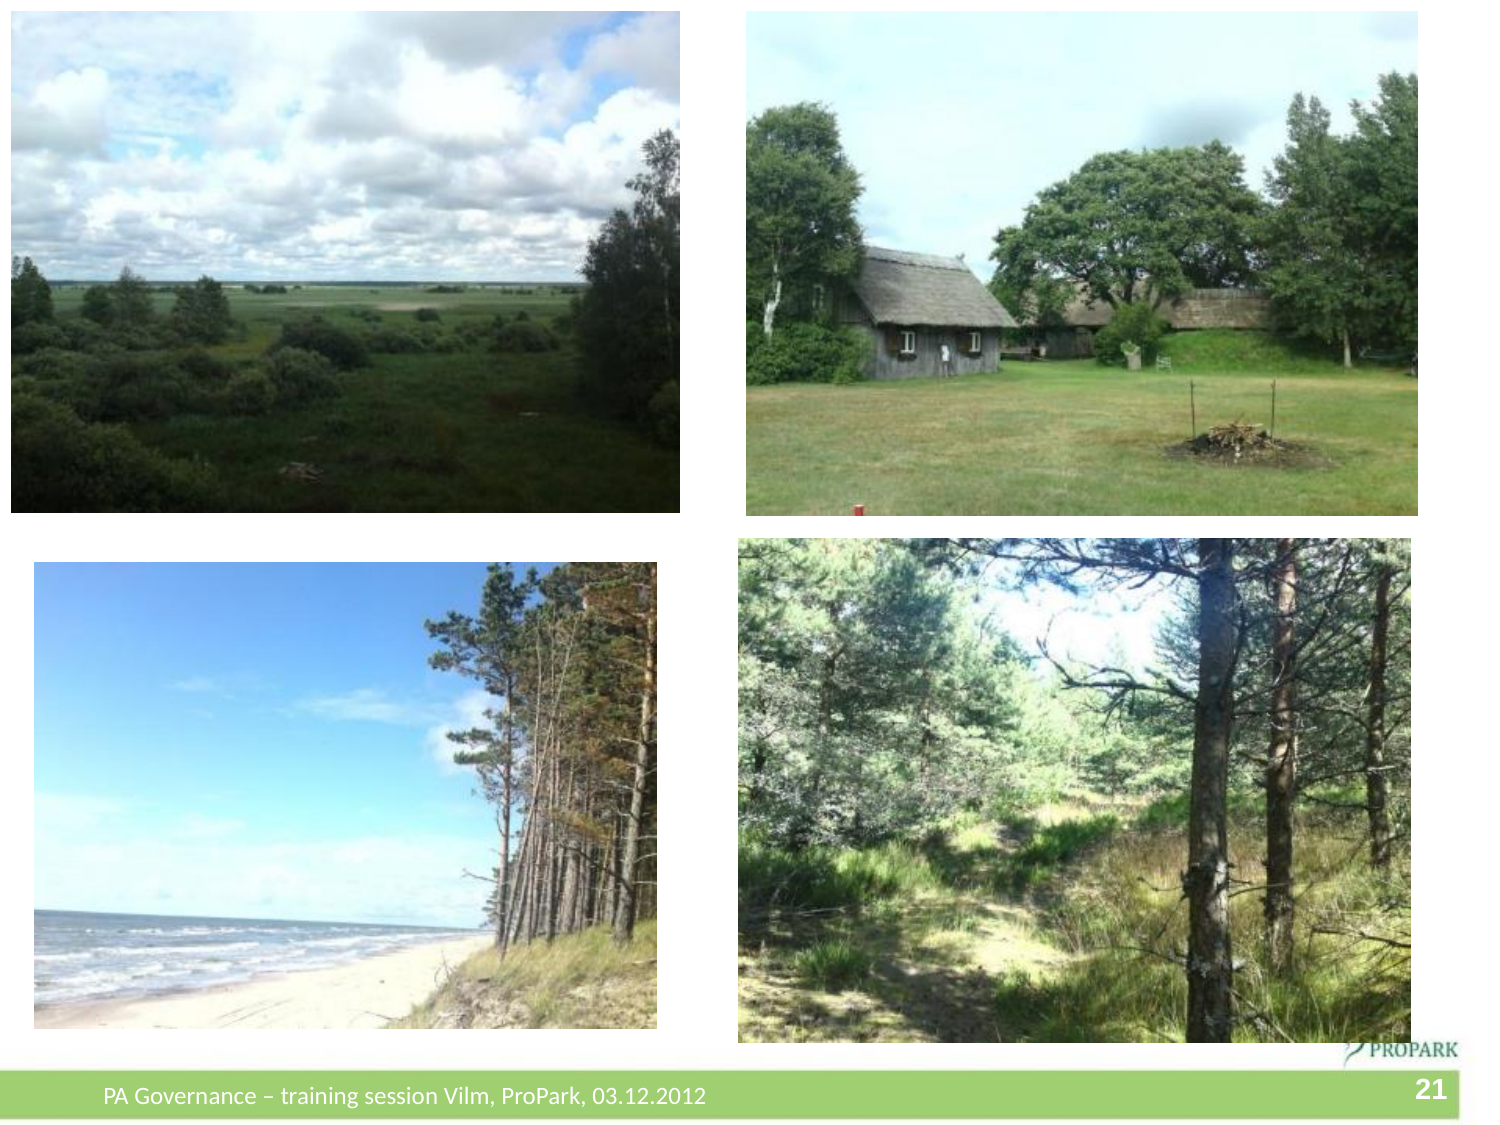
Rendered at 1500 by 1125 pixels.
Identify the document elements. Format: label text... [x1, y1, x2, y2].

picture [0, 0, 1500, 1125]
text_box PA Governance – training session Vilm, ProPark, 03.12.2012 [88, 1072, 1270, 1118]
